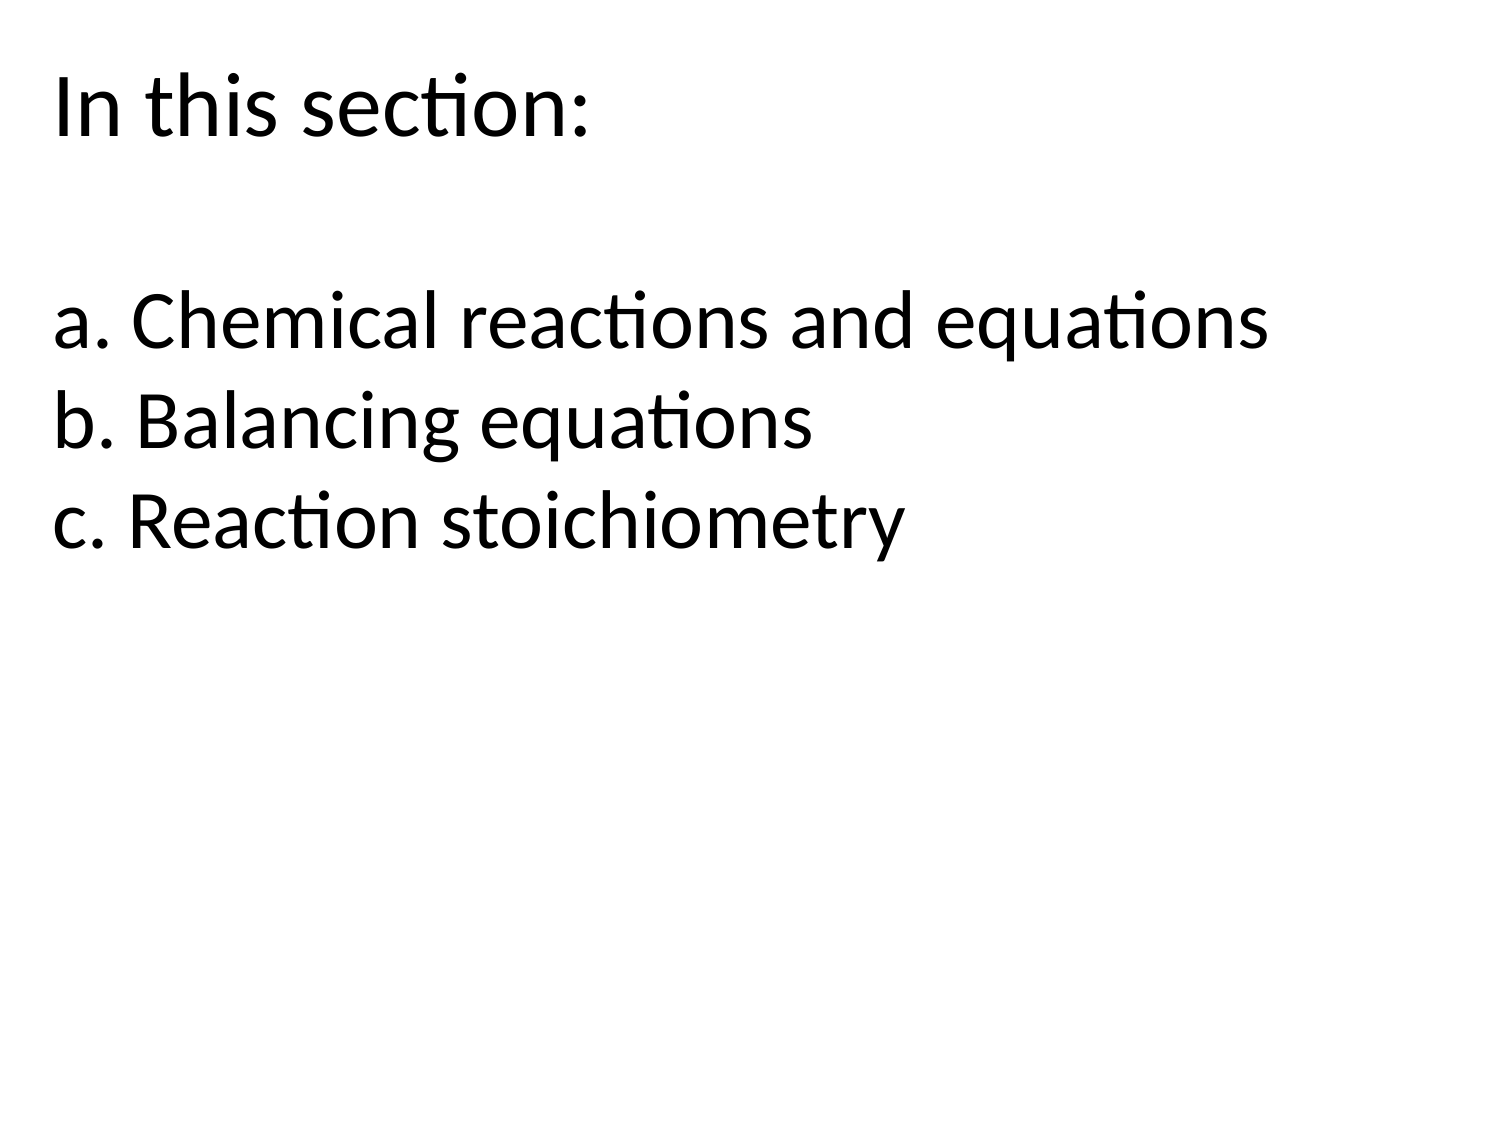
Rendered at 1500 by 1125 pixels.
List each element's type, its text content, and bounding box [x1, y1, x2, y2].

title In this section: a. Chemical reactions and equations b. Balancing equations c. Reaction stoichiometry [37, 37, 1500, 1000]
